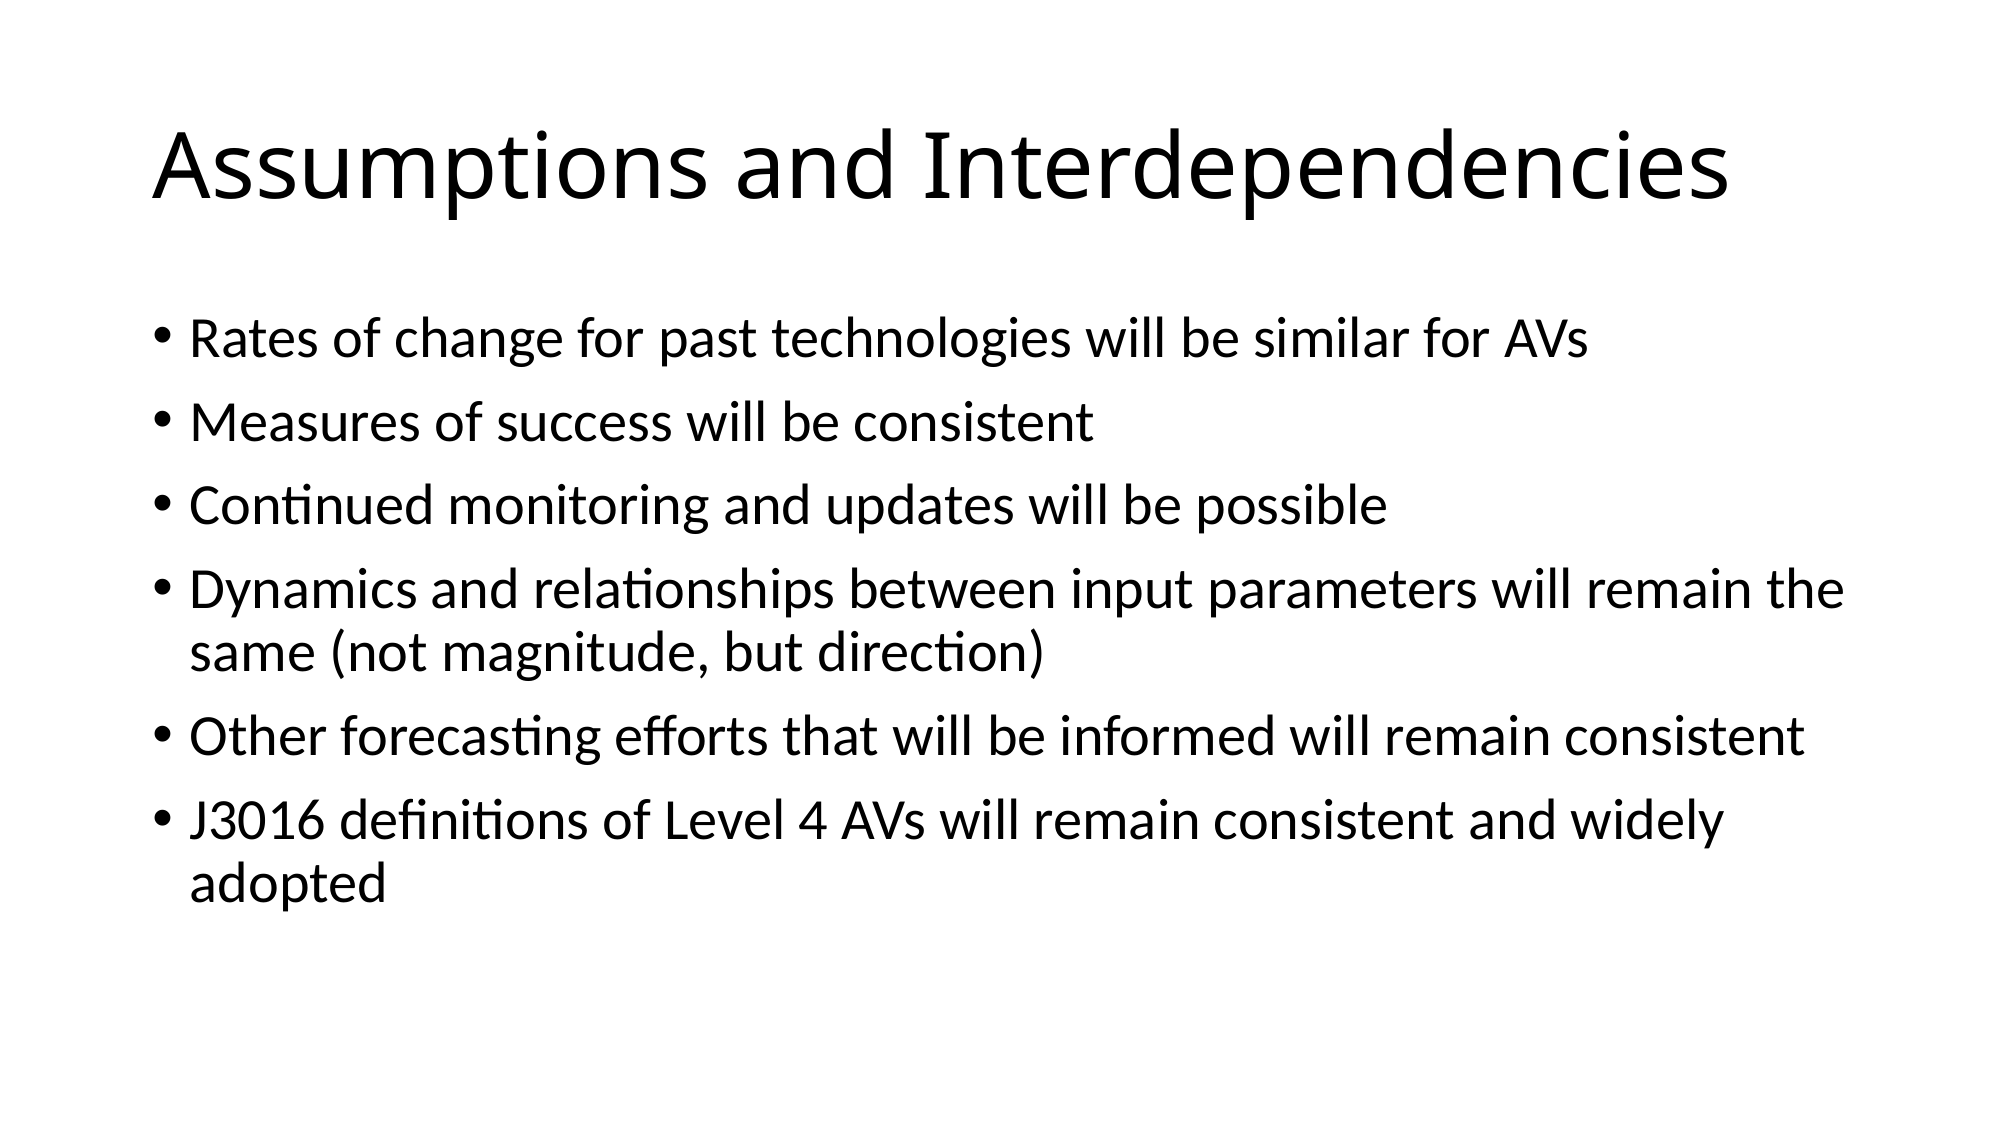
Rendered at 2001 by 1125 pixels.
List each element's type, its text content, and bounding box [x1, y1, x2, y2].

title Assumptions and Interdependencies [137, 59, 1863, 278]
list Rates of change for past technologies will be similar for AVs Measures of success will be consistent Continued monitoring and updates will be possible Dynamics and relationships between input parameters will remain the same (not magnitude, but direction) Other forecasting efforts that will be informed will remain consistent J3016 definitions of Level 4 AVs will remain consistent and widely adopted [137, 299, 1863, 1014]
